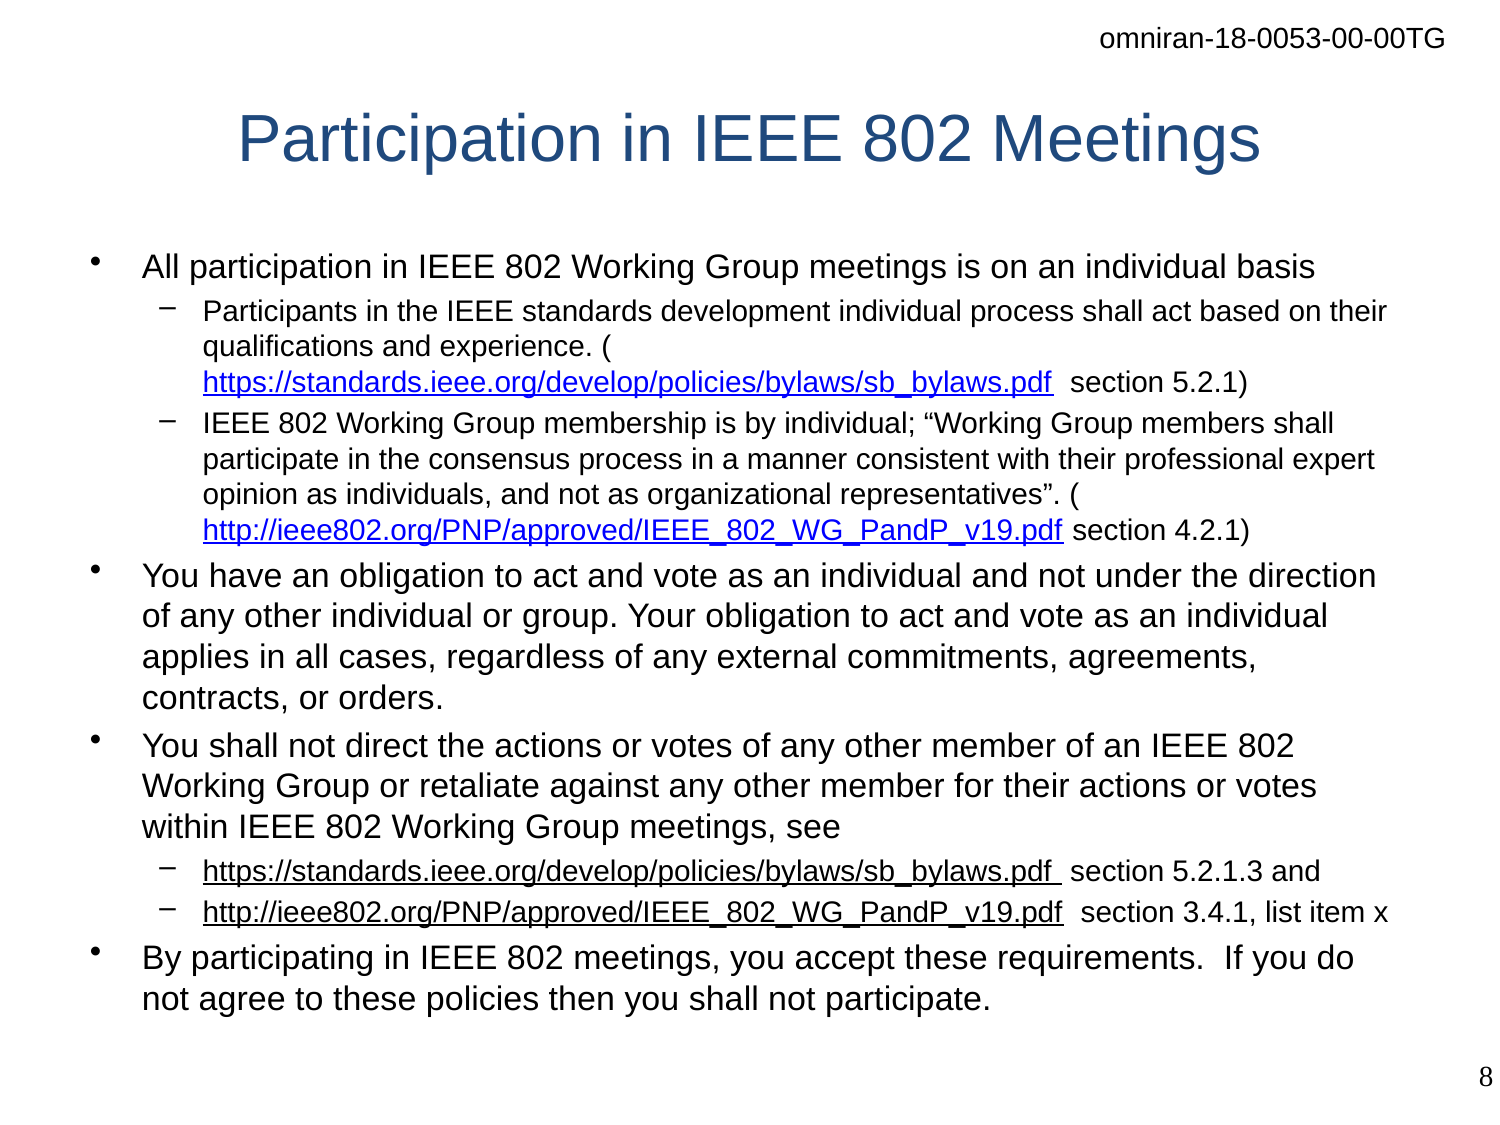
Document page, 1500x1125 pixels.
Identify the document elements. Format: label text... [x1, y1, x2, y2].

list All participation in IEEE 802 Working Group meetings is on an individual basis Participants in the IEEE standards development individual process shall act based on their qualifications and experience. (https://standards.ieee.org/develop/policies/bylaws/sb_bylaws.pdf section 5.2.1) IEEE 802 Working Group membership is by individual; “Working Group members shall participate in the consensus process in a manner consistent with their professional expert opinion as individuals, and not as organizational representatives”. (http://ieee802.org/PNP/approved/IEEE_802_WG_PandP_v19.pdf section 4.2.1) You have an obligation to act and vote as an individual and not under the direction of any other individual or group. Your obligation to act and vote as an individual applies in all cases, regardless of any external commitments, agreements, contracts, or orders. You shall not direct the actions or votes of any other member of an IEEE 802 Working Group or retaliate against any other member for their actions or votes within IEEE 802 Working Group meetings, see https://standards.ieee.org/develop/policies/bylaws/sb_bylaws.pdf section 5.2.1.3 and http://ieee802.org/PNP/approved/IEEE_802_WG_PandP_v19.pdf section 3.4.1, list item x By participating in IEEE 802 meetings, you accept these requirements. If you do not agree to these policies then you shall not participate. [75, 237, 1425, 1025]
title Participation in IEEE 802 Meetings [75, 45, 1425, 225]
